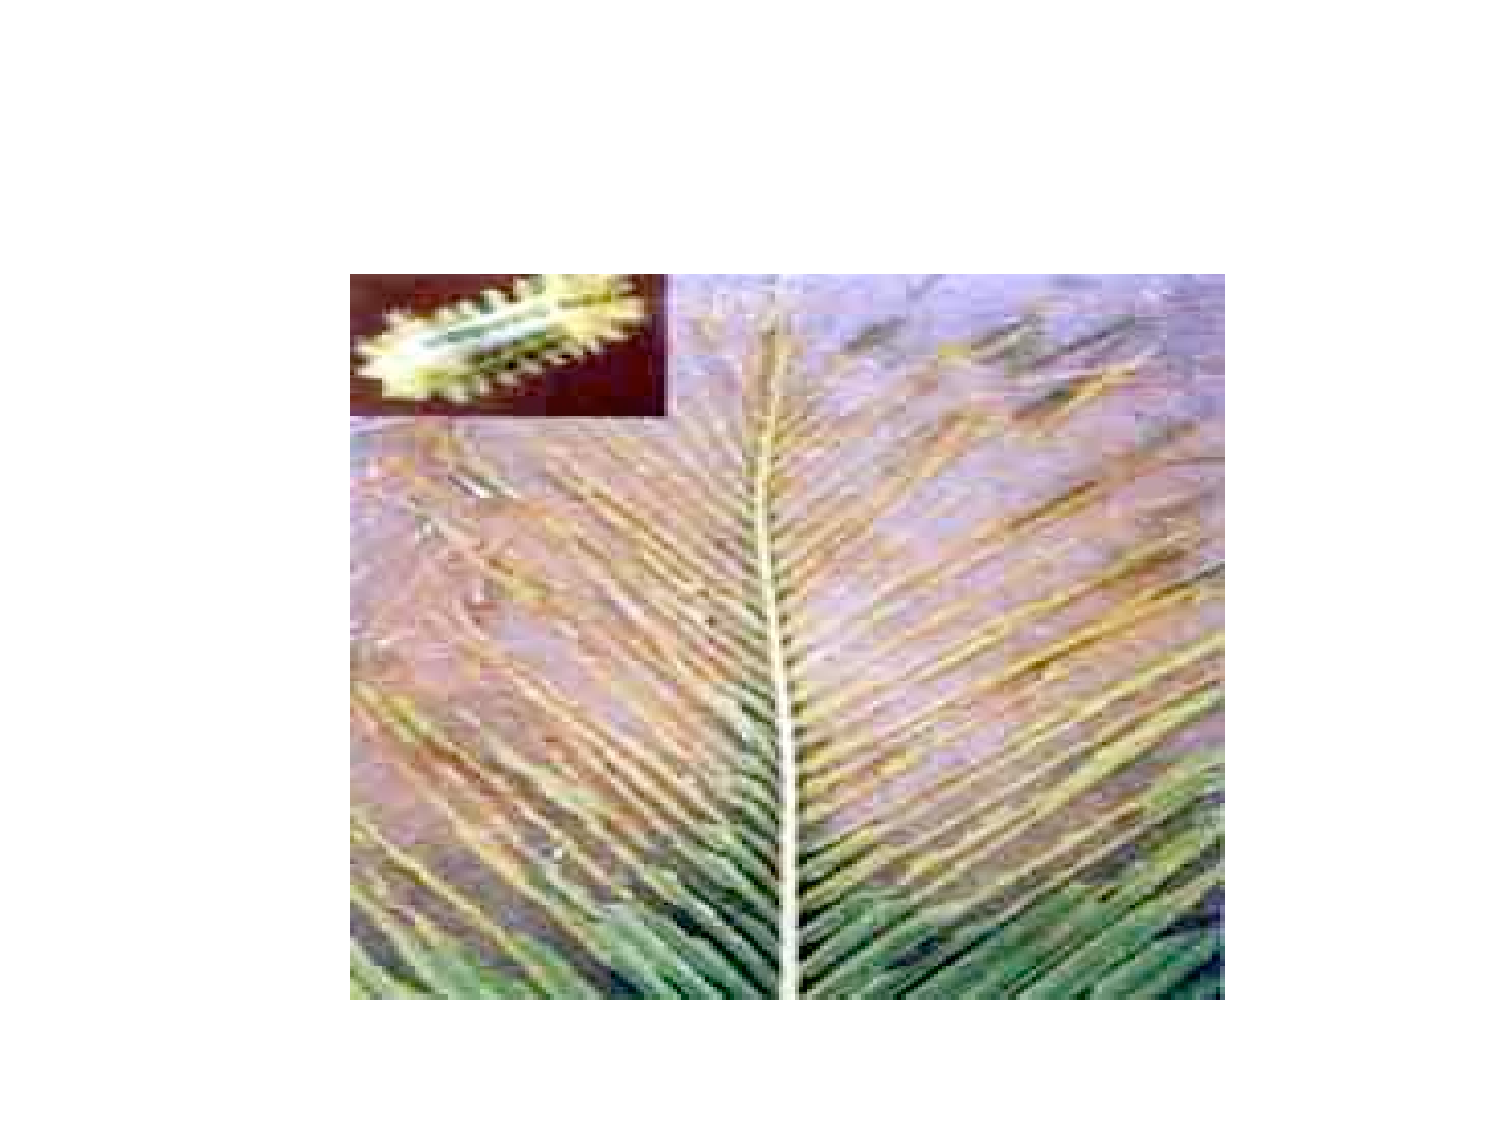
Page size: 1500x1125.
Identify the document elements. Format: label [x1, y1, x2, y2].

picture [349, 274, 1226, 1001]
